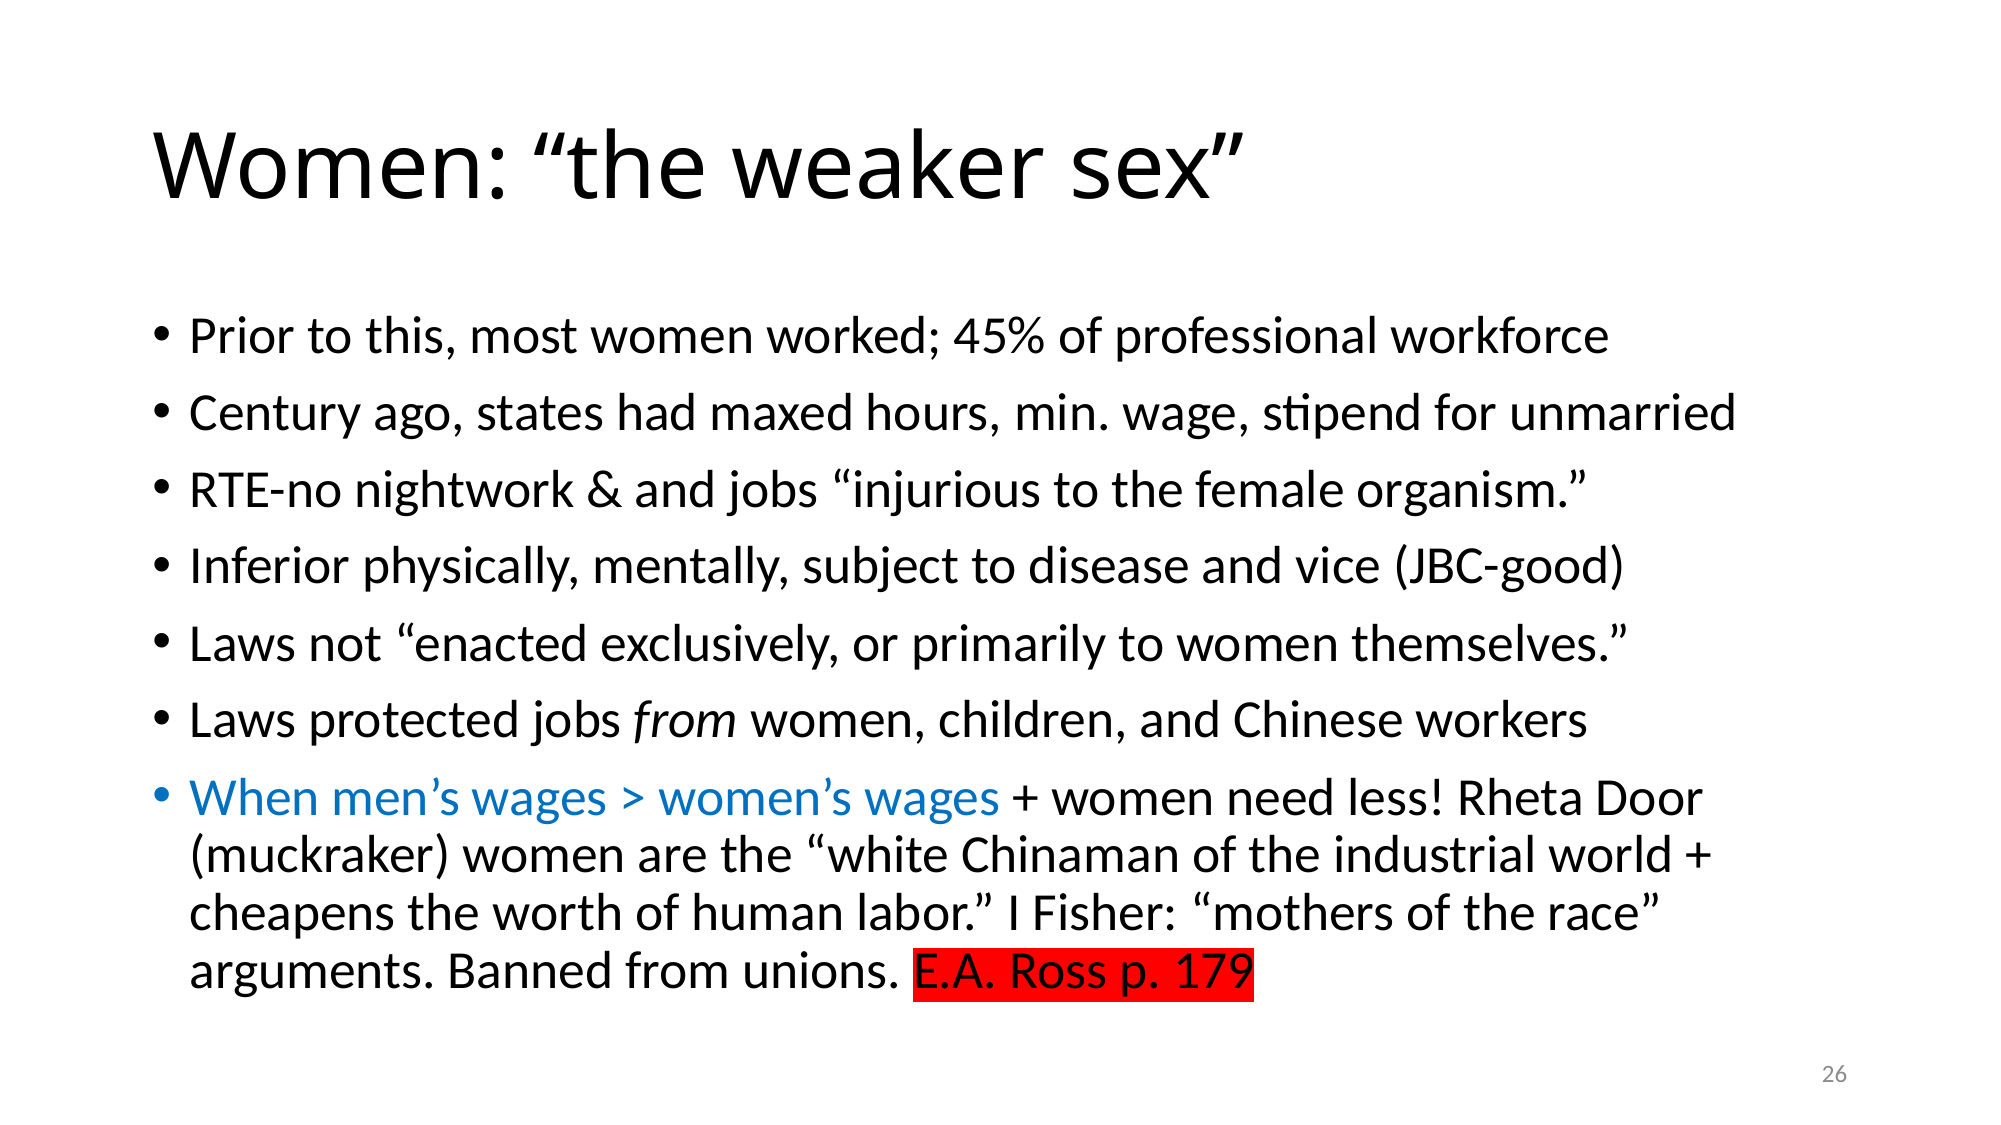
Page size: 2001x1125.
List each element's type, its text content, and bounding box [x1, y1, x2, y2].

list Prior to this, most women worked; 45% of professional workforce Century ago, states had maxed hours, min. wage, stipend for unmarried RTE-no nightwork & and jobs “injurious to the female organism.” Inferior physically, mentally, subject to disease and vice (JBC-good) Laws not “enacted exclusively, or primarily to women themselves.” Laws protected jobs from women, children, and Chinese workers When men’s wages > women’s wages + women need less! Rheta Door (muckraker) women are the “white Chinaman of the industrial world + cheapens the worth of human labor.” I Fisher: “mothers of the race” arguments. Banned from unions. E.A. Ross p. 179 [137, 299, 1863, 1014]
slide_number 26 [1412, 1042, 1863, 1103]
title Women: “the weaker sex” [137, 59, 1863, 278]
